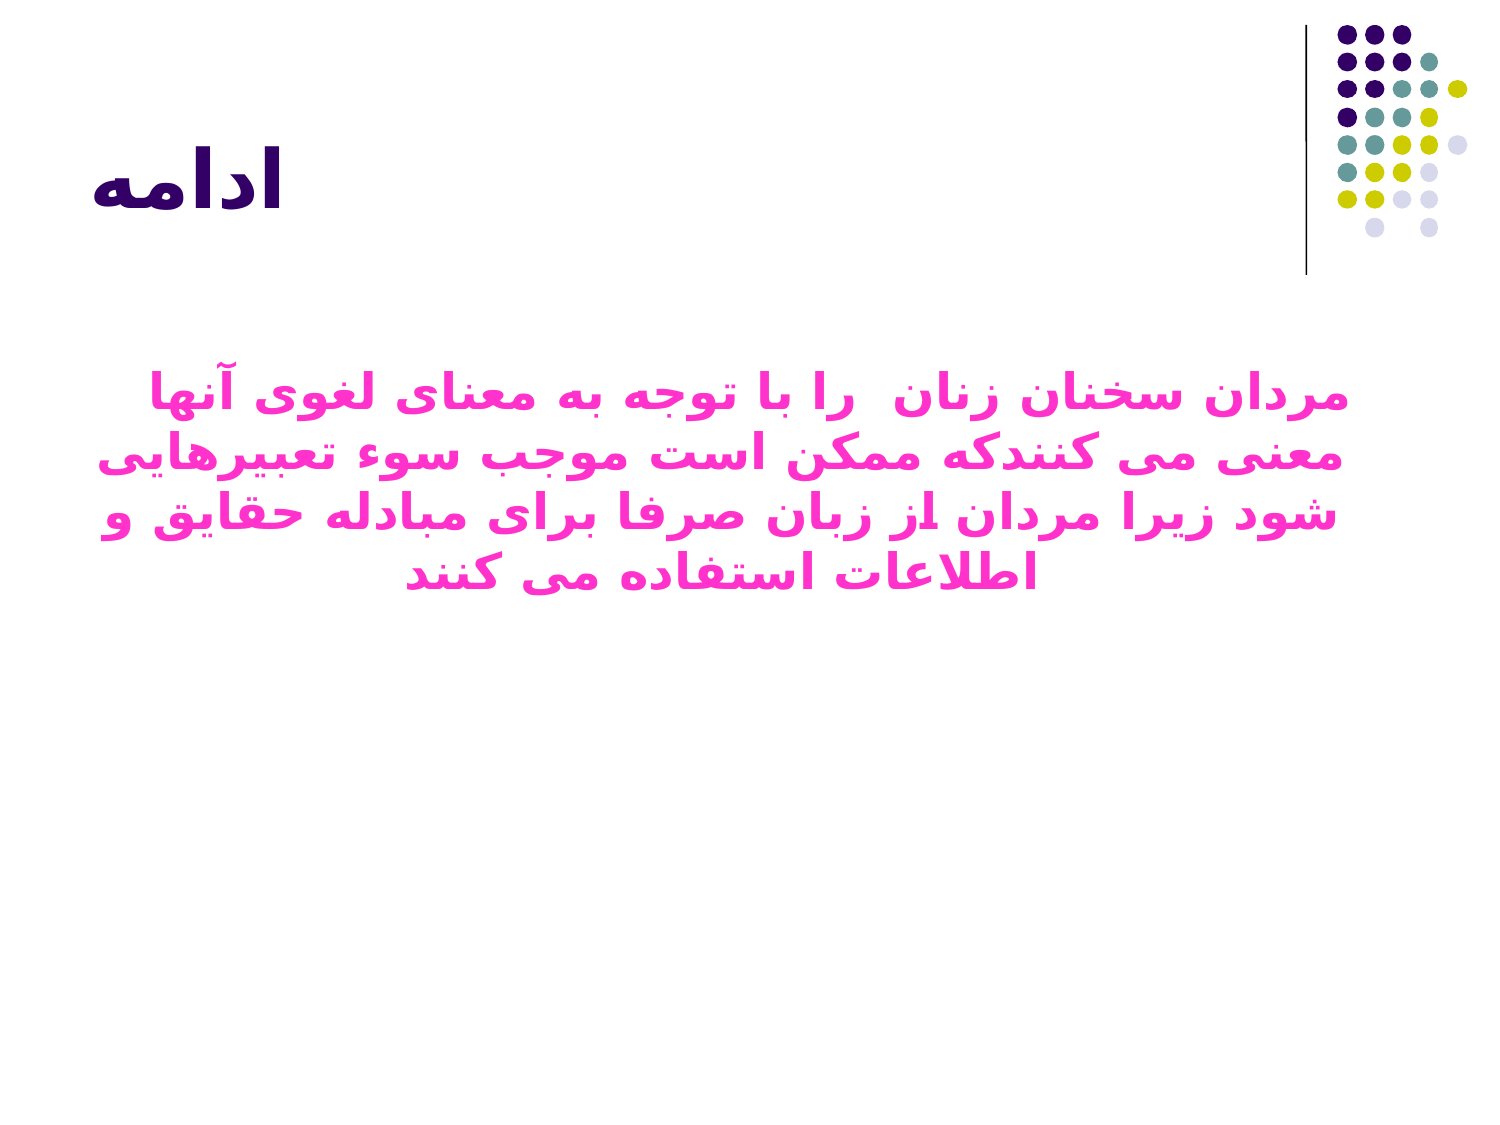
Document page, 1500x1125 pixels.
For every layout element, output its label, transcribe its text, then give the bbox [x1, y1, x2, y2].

title ادامه [75, 20, 1313, 233]
list مردان سخنان زنان را با توجه به معنای لغوی آنها معنی می کنندکه ممکن است موجب سوء تعبیرهایی شود زیرا مردان از زبان صرفا برای مبادله حقایق و اطلاعات استفاده می کنند [75, 282, 1425, 1006]
